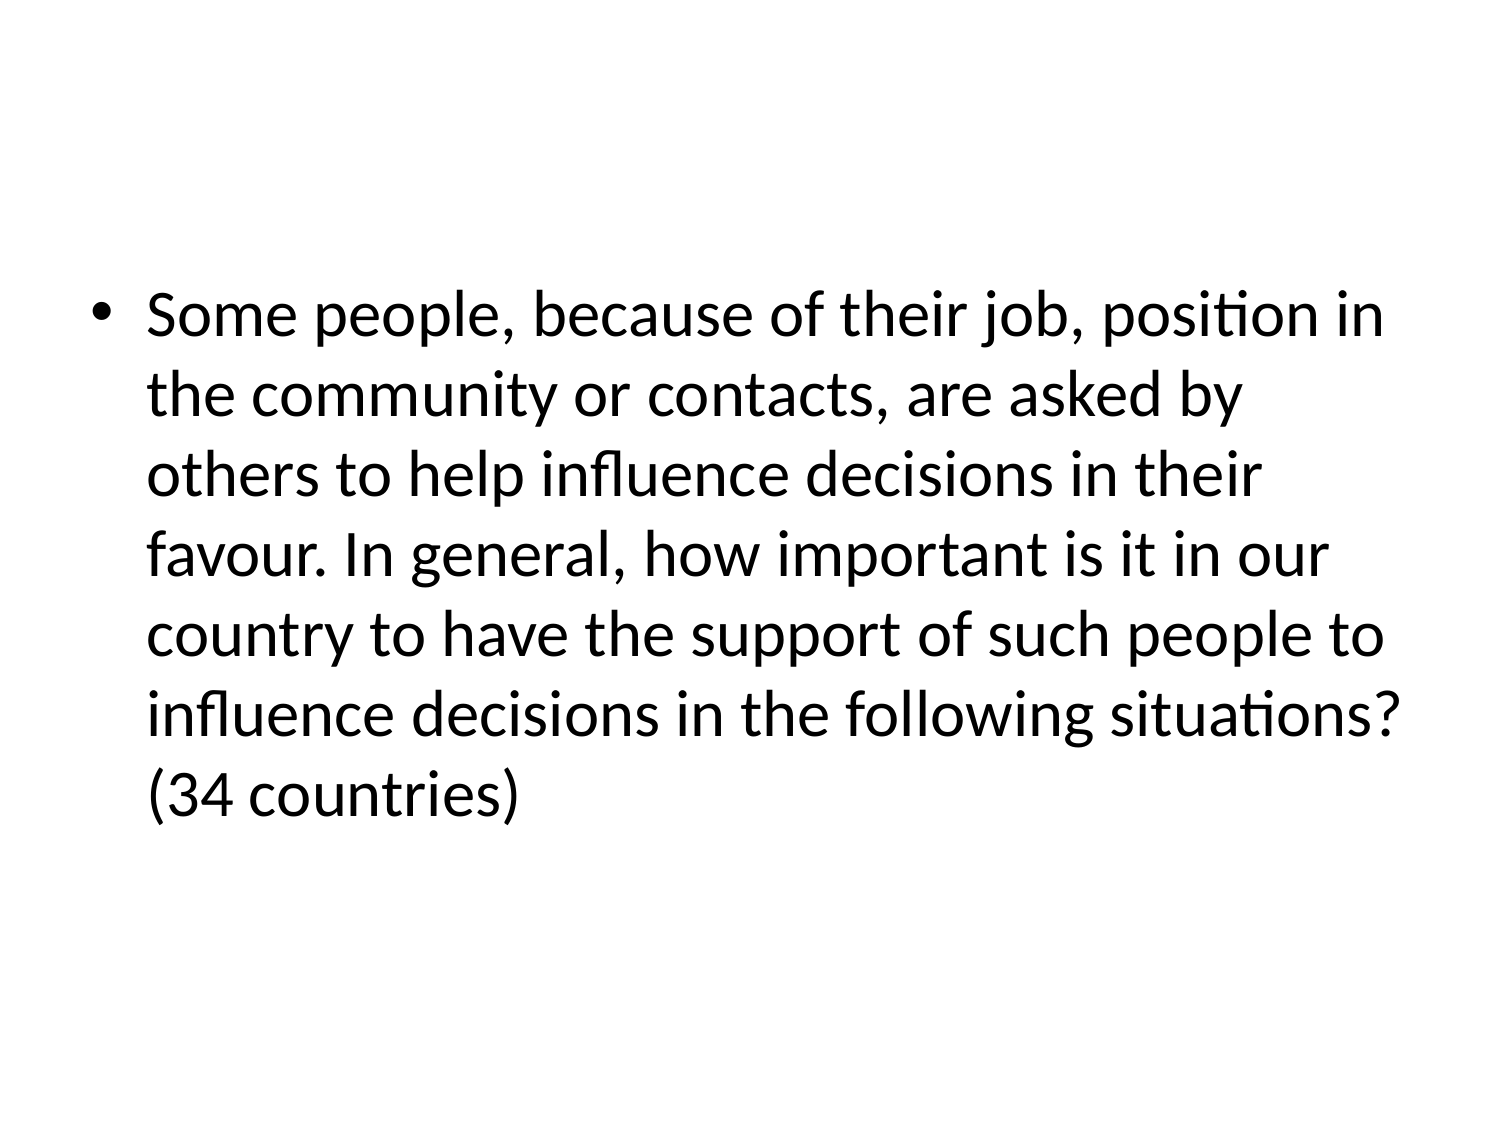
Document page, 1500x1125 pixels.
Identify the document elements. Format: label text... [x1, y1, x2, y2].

list Some people, because of their job, position in the community or contacts, are asked by others to help influence decisions in their favour. In general, how important is it in our country to have the support of such people to influence decisions in the following situations? (34 countries) [75, 262, 1425, 1005]
